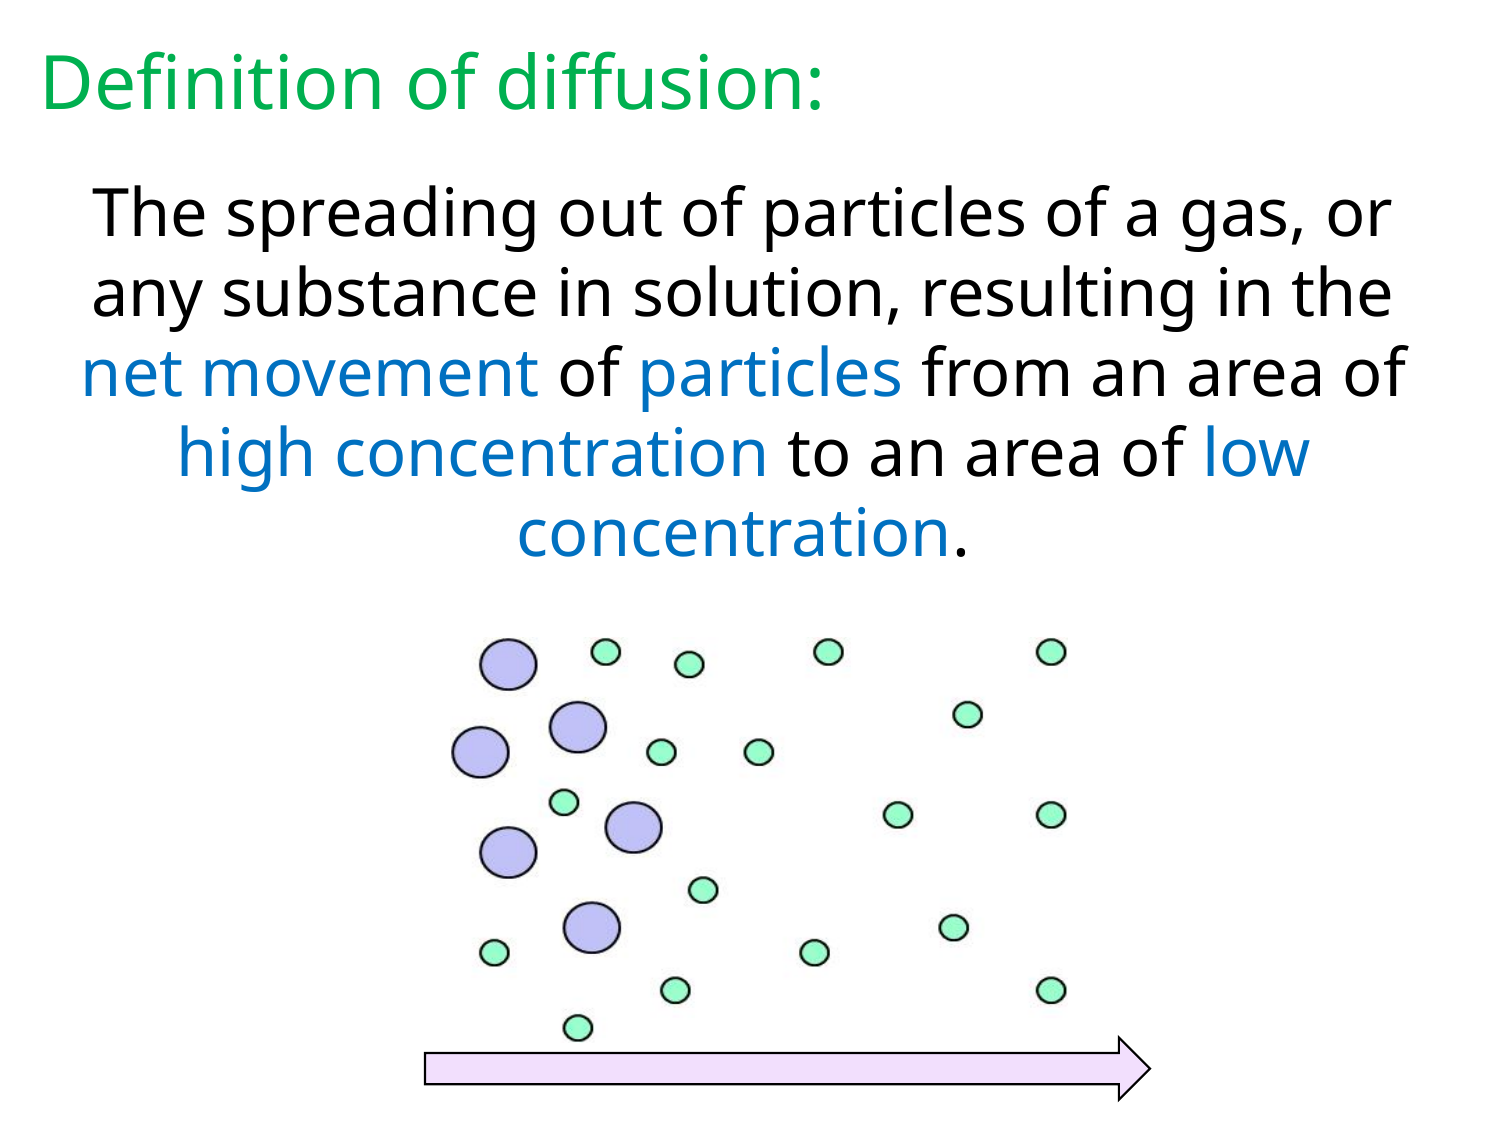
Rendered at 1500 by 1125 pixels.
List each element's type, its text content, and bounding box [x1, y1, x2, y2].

text_box The spreading out of particles of a gas, or any substance in solution, resulting in the net movement of particles from an area of high concentration to an area of low concentration. [37, 162, 1450, 577]
text_box [423, 1034, 1152, 1103]
picture [449, 637, 1068, 1043]
list Definition of diffusion: [24, 37, 1375, 780]
